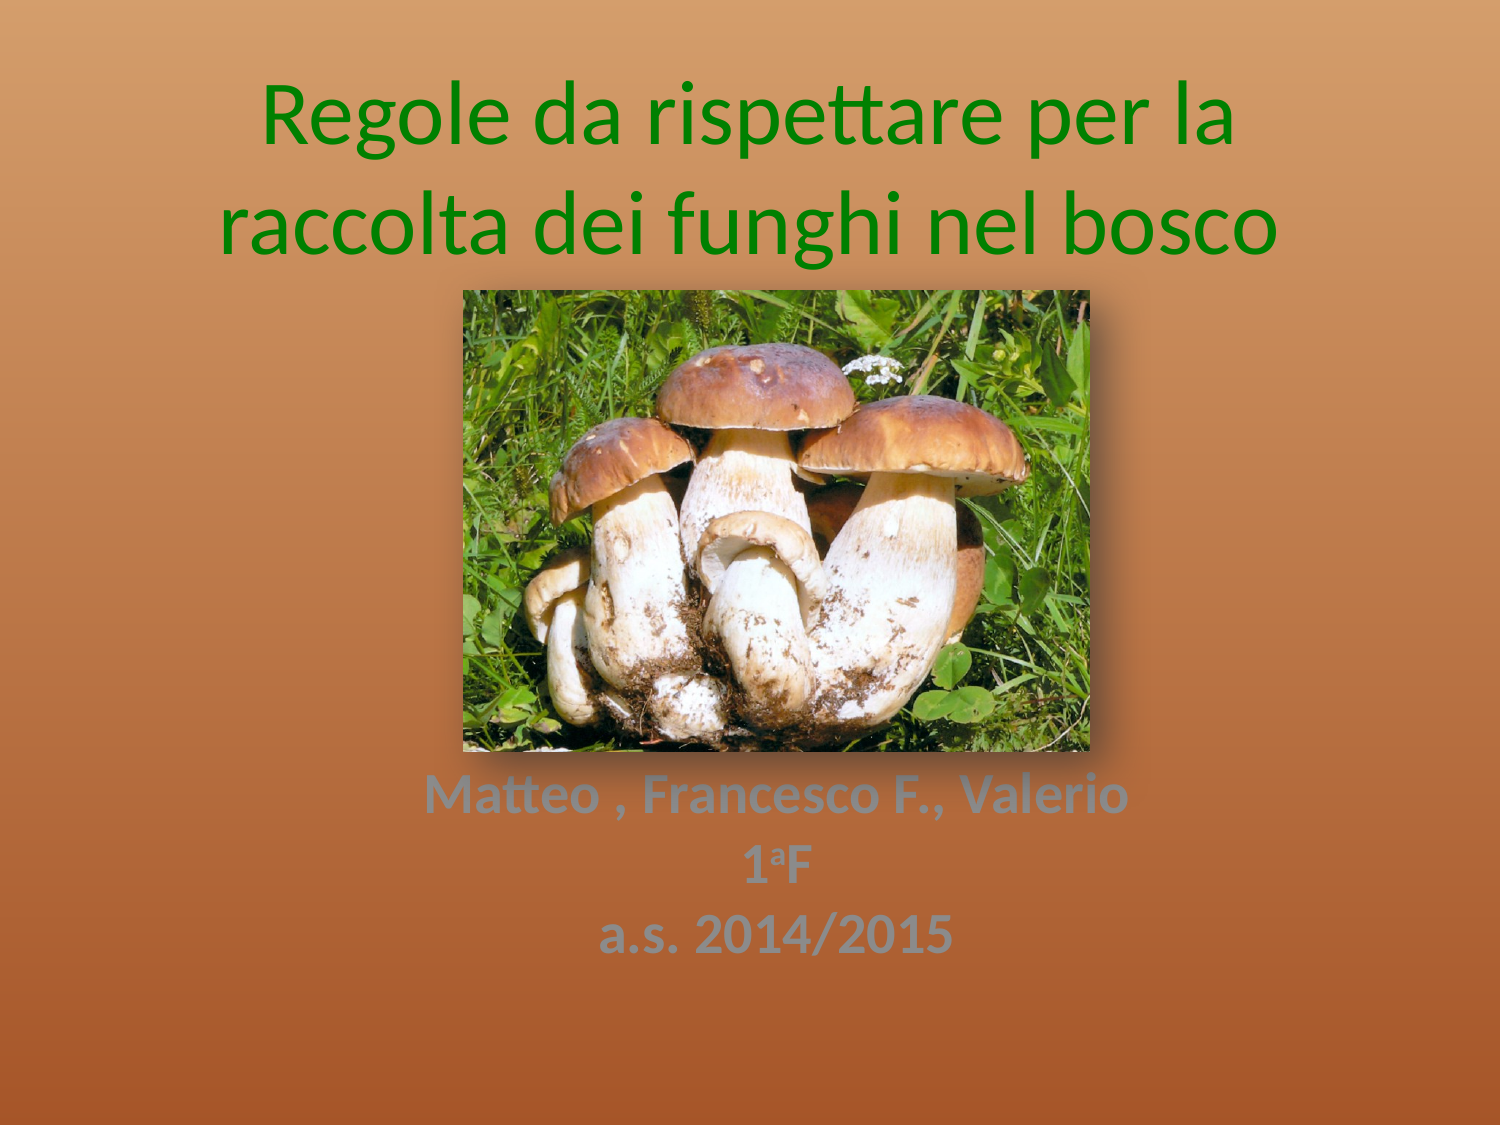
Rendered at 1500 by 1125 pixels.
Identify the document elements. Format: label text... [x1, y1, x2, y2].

picture [463, 290, 1090, 752]
subtitle Matteo , Francesco F., Valerio 1aF a.s. 2014/2015 [251, 747, 1302, 1035]
title Regole da rispettare per la raccolta dei funghi nel bosco [112, 42, 1388, 284]
